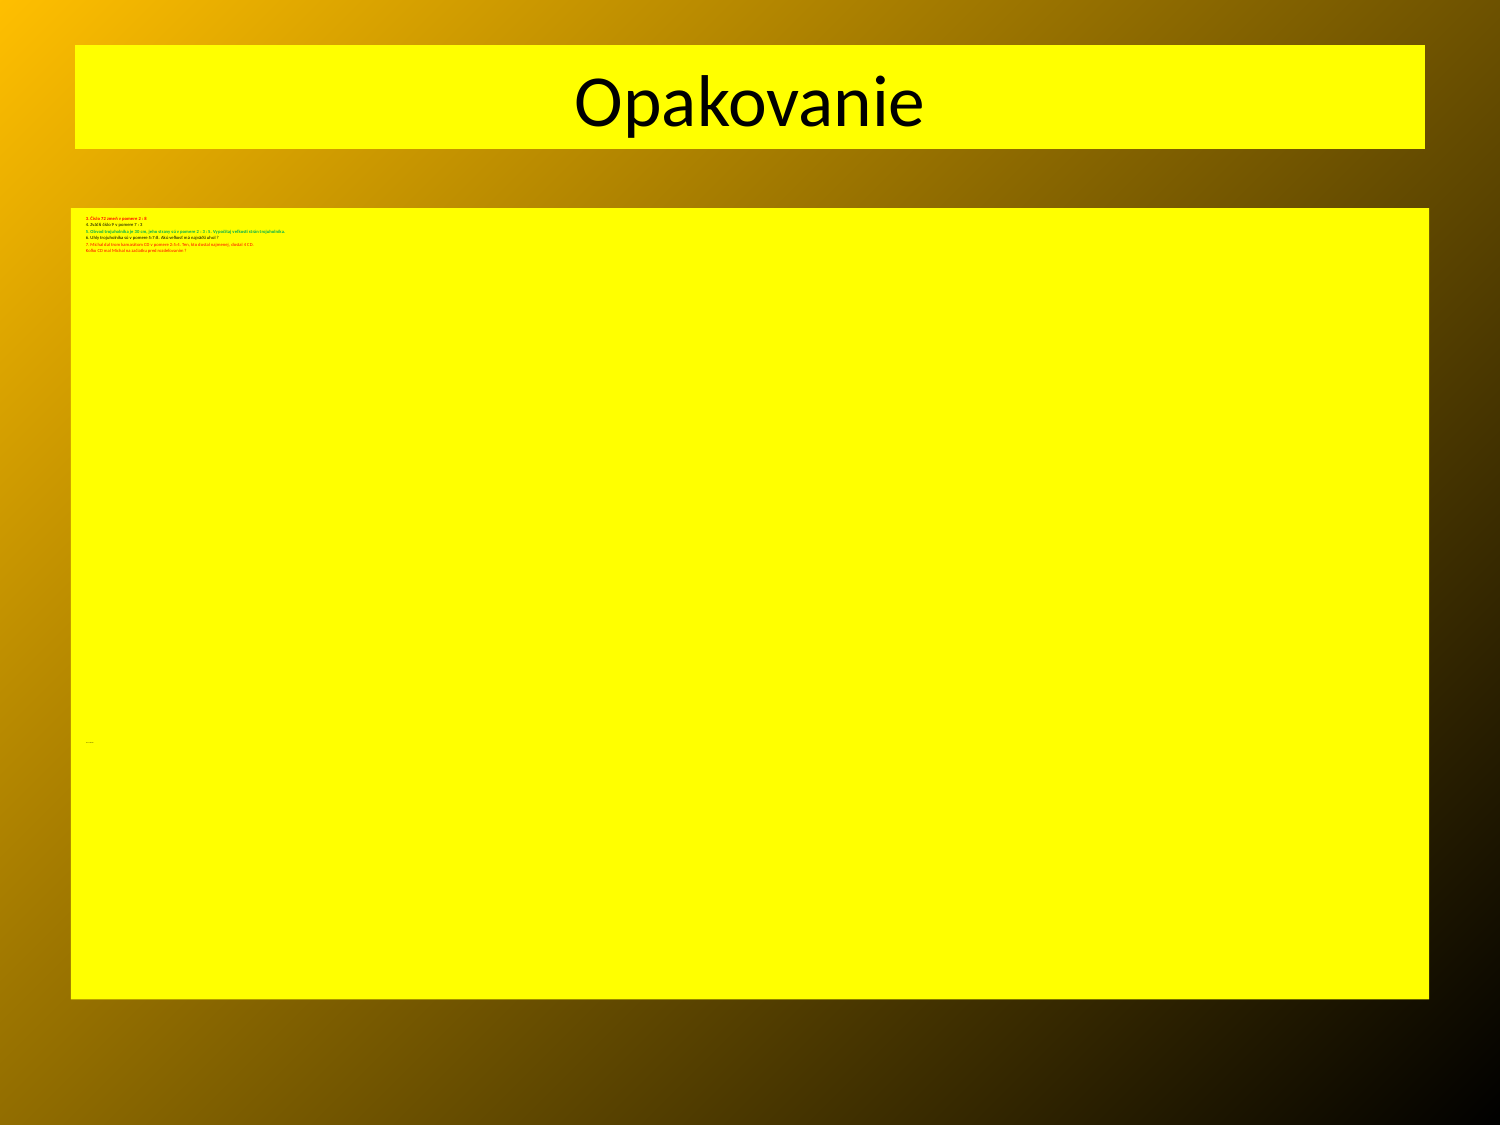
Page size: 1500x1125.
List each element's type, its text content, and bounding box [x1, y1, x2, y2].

list 3. Číslo 72 zmeň v pomere 2 : 8 4. Zväčši číslo 9 v pomere 7 : 3 5. Obvod trojuholníka je 30 cm, jeho strany sú v pomere 2 : 3 : 5. Vypočítaj veľkosti strán trojuholníka. 6. Uhly trojuholníka sú v pomere 5:7:8. Akú veľkosť má najväčší uhol ? 7. Michal dal trom kamarátom CD v pomere 2:5:4. Ten, kto dostal najmenej, dostal 4 CD. Koľko CD mal Michal na začiatku pred rozdeľovaním ? CD na začiatku? [70, 208, 1430, 1000]
text_box [0, 0, 1500, 75]
title Opakovanie [75, 75, 1425, 149]
